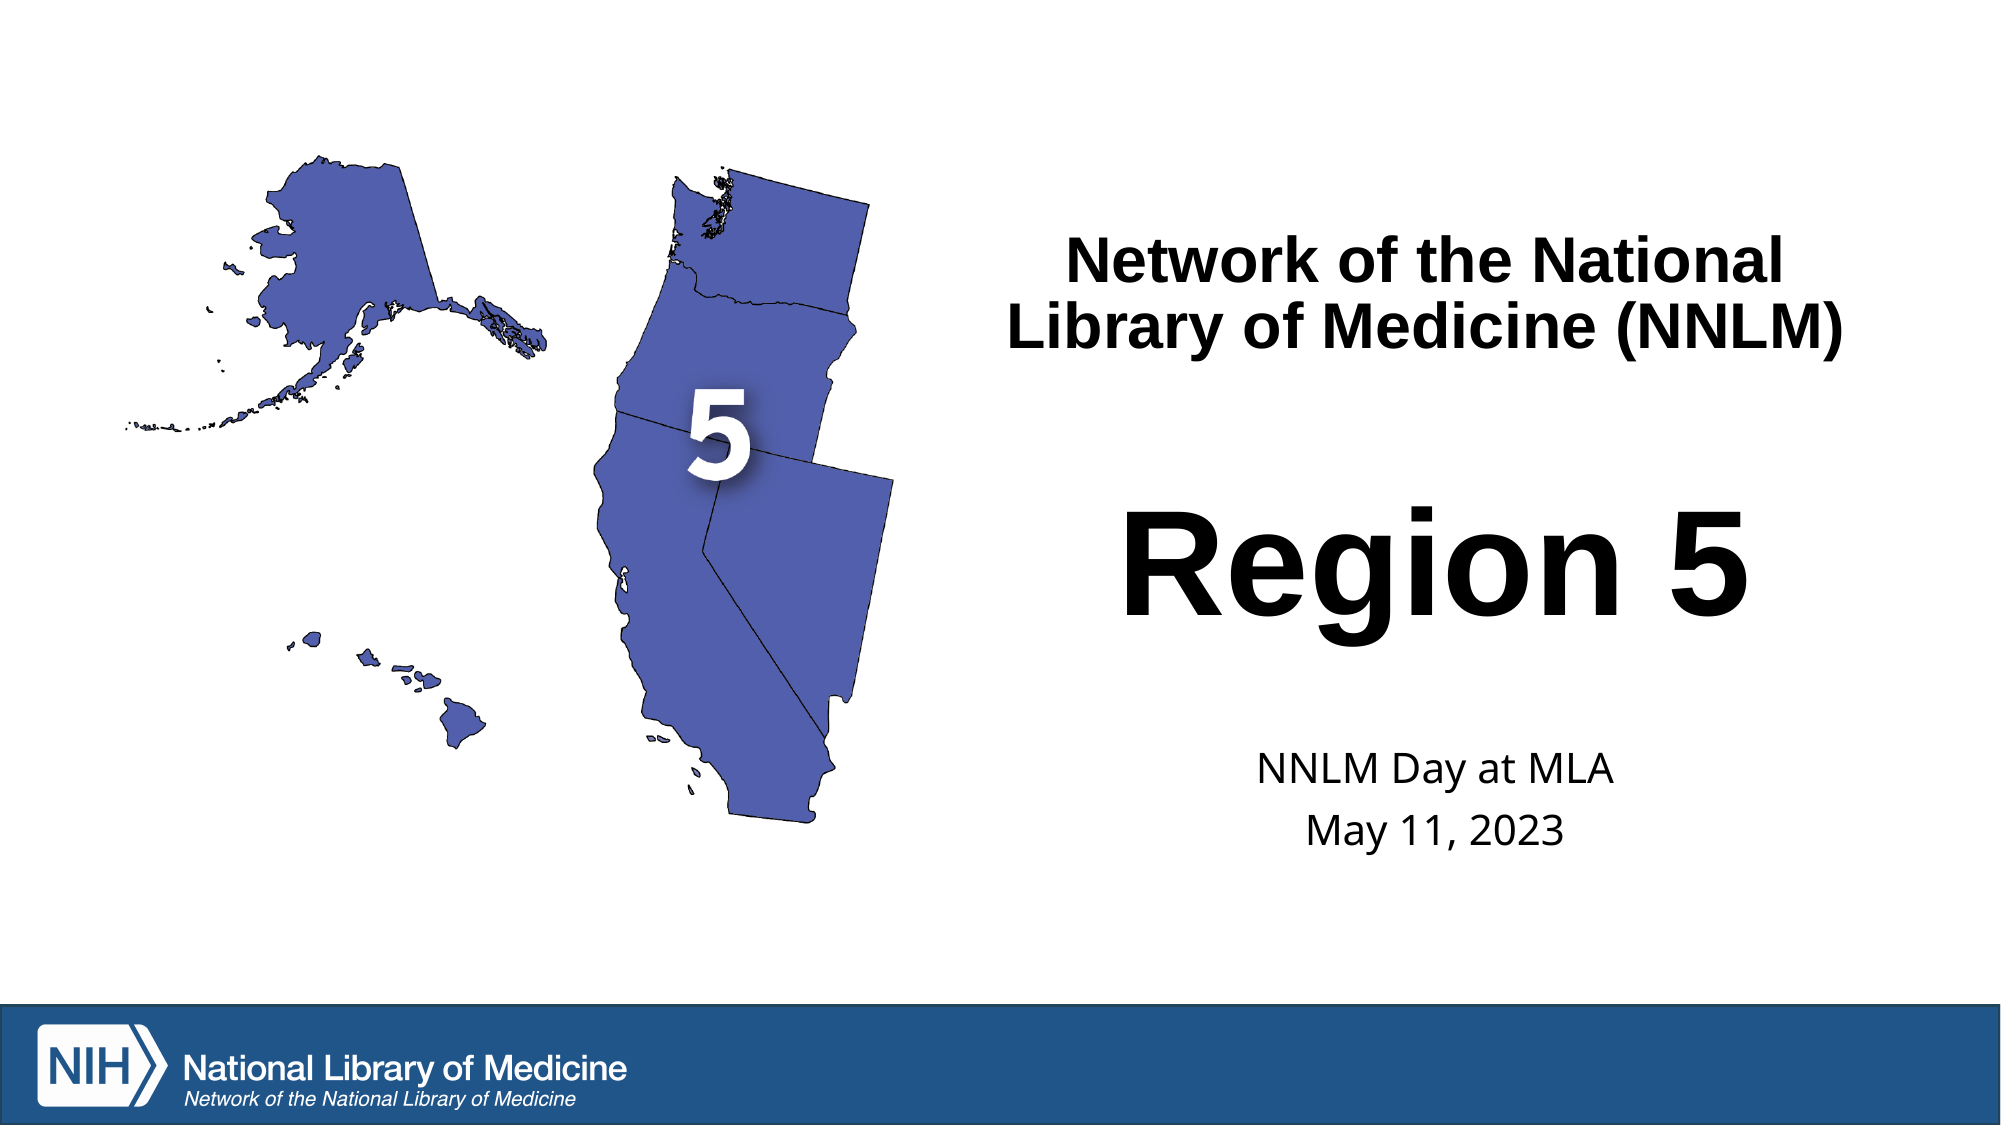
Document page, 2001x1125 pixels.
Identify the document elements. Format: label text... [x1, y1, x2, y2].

picture [109, 133, 913, 845]
picture [37, 1024, 627, 1119]
title Network of the National Library of Medicine (NNLM) Region 5 [972, 173, 1879, 654]
subtitle NNLM Day at MLA May 11, 2023 [1151, 689, 1719, 863]
